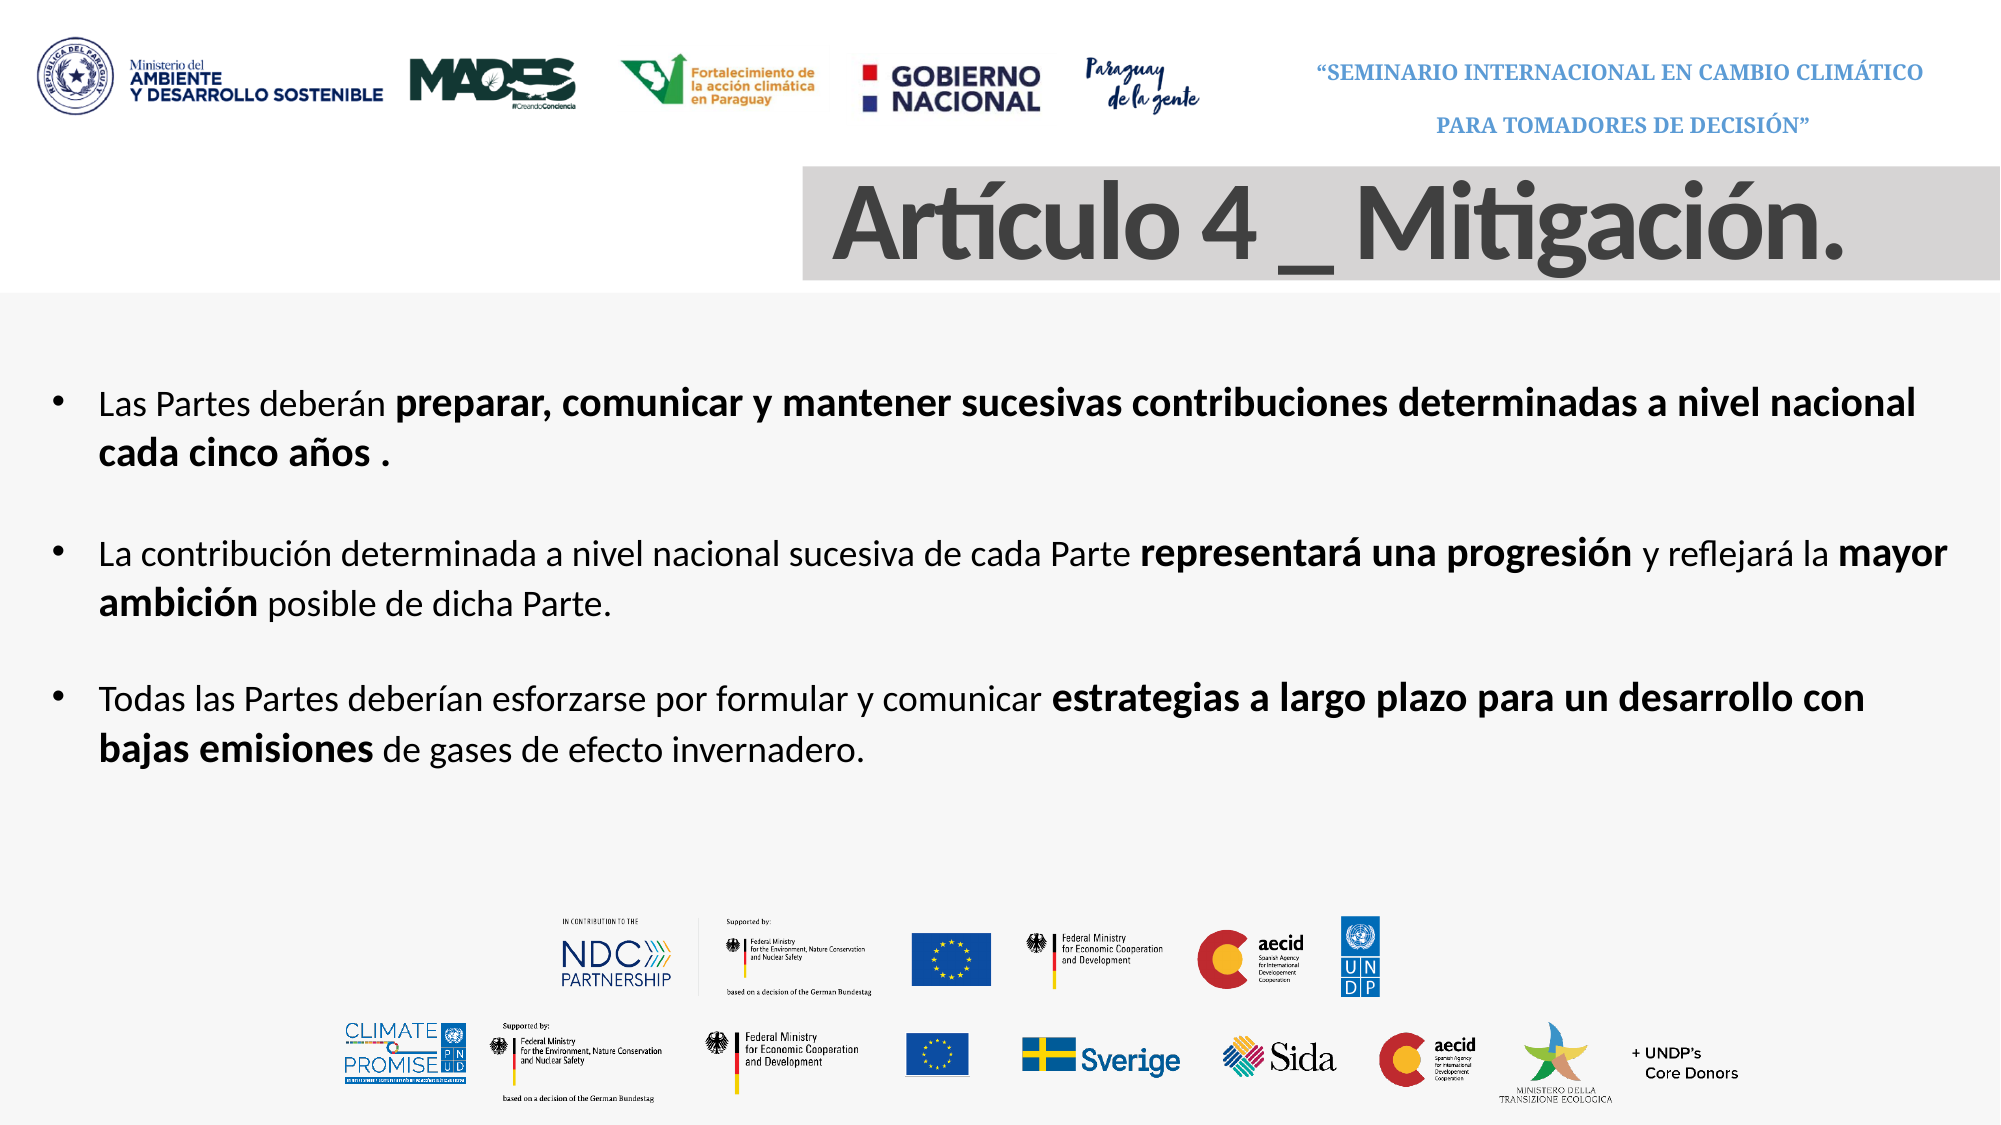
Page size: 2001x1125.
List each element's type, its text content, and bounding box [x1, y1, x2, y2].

text_box “SEMINARIO INTERNACIONAL EN CAMBIO CLIMÁTICO PARA TOMADORES DE DECISIÓN” [1246, 14, 2000, 198]
text_box Las Partes deberán preparar, comunicar y mantener sucesivas contribuciones determinadas a nivel nacional cada cinco años . La contribución determinada a nivel nacional sucesiva de cada Parte representará una progresión y reflejará la mayor ambición posible de dicha Parte. Todas las Partes deberían esforzarse por formular y comunicar estrategias a largo plazo para un desarrollo con bajas emisiones de gases de efecto invernadero. [37, 367, 1963, 823]
picture [25, 21, 1206, 143]
title [0, 292, 2000, 1125]
text_box Artículo 4 _ Mitigación. [802, 166, 2000, 281]
picture [333, 916, 1775, 1125]
